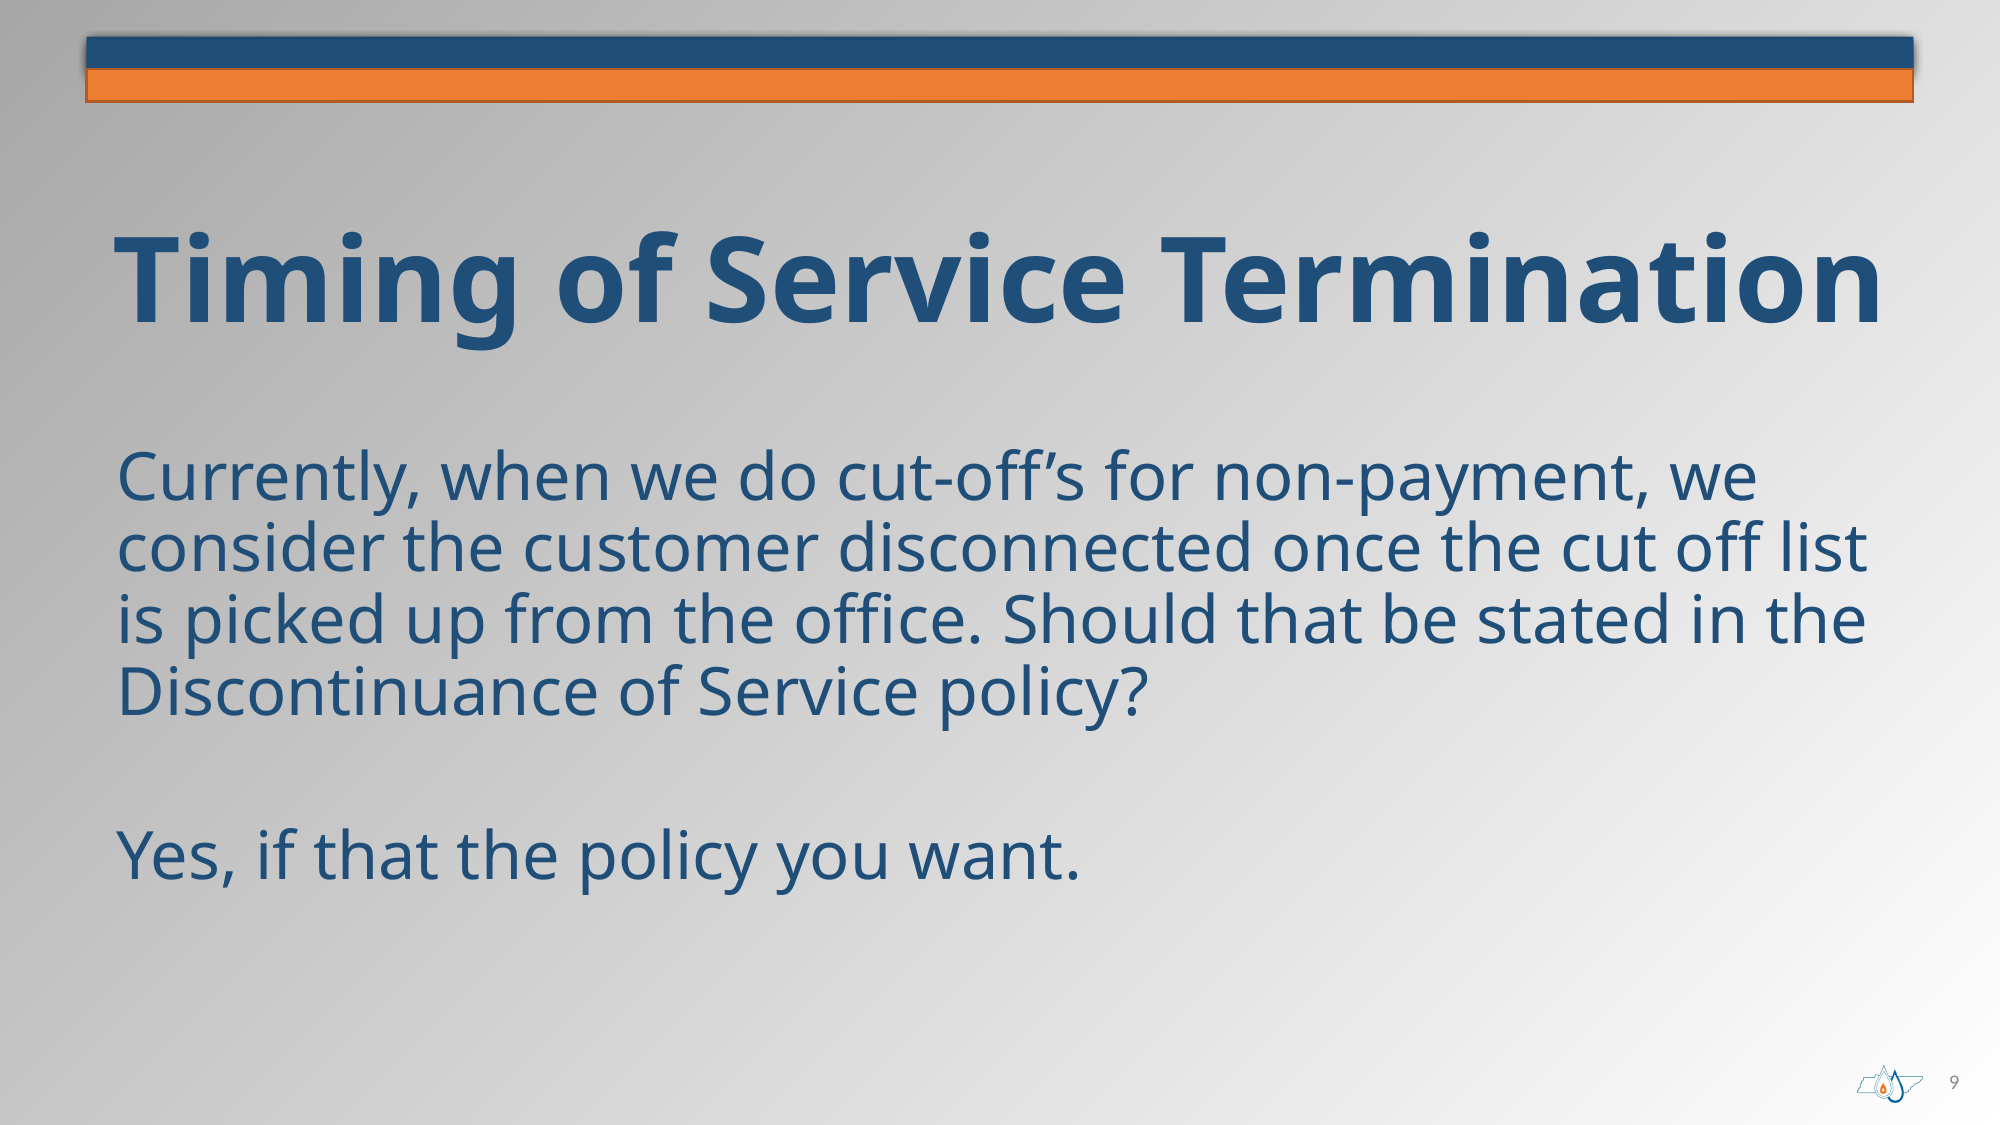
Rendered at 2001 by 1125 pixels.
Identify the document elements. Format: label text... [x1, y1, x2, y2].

slide_number 9 [1913, 1064, 1975, 1098]
text_box Yes, if that the policy you want. [101, 799, 1929, 902]
text_box [85, 68, 1914, 102]
picture [1857, 1065, 1923, 1103]
title Currently, when we do cut-off’s for non-payment, we consider the customer disconnected once the cut off list is picked up from the office. Should that be stated in the Discontinuance of Service policy? [101, 433, 1929, 738]
text_box [86, 39, 1914, 68]
text_box Timing of Service Termination [86, 179, 1914, 356]
